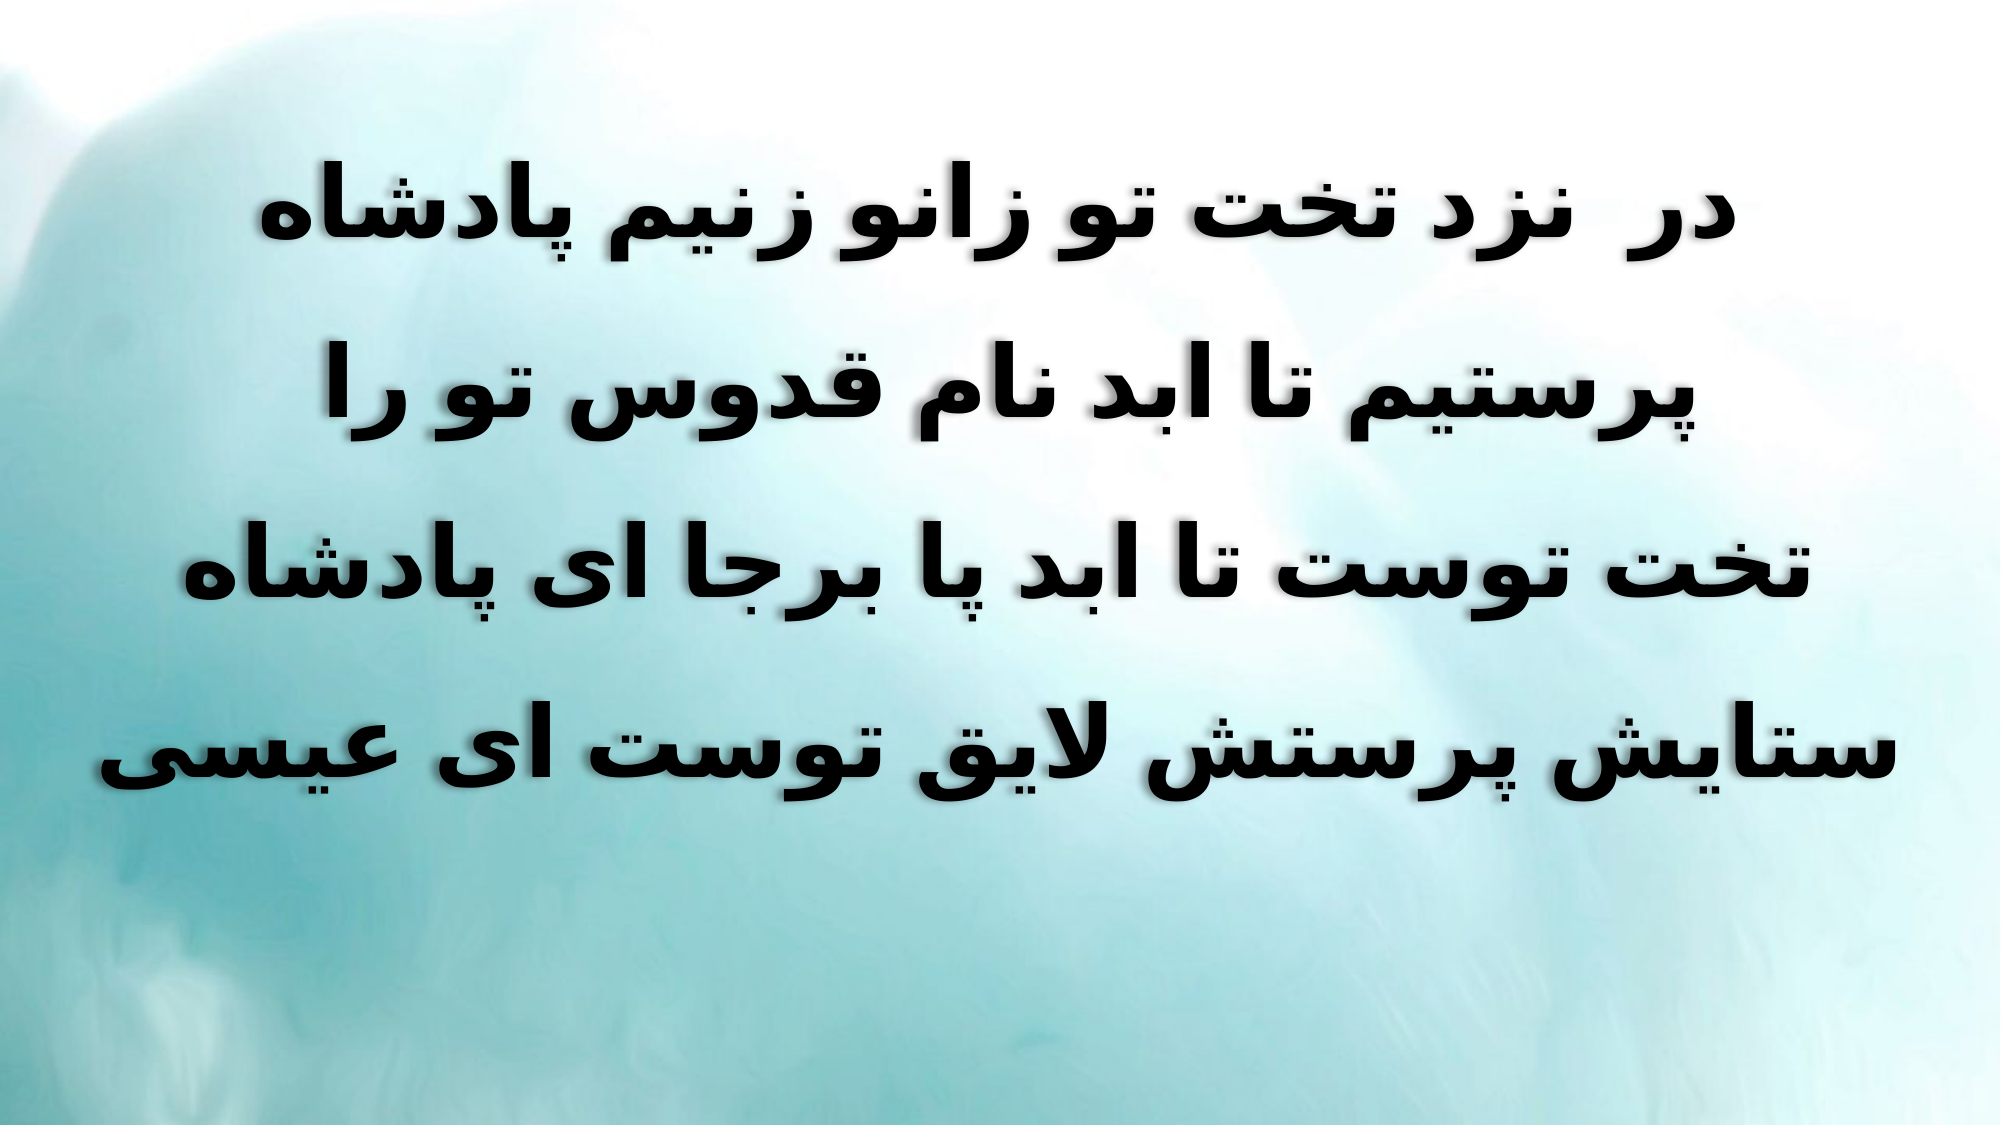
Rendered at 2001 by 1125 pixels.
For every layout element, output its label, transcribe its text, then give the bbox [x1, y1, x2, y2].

text_box در نزد تخت تو زانو زنیم پادشاه پرستیم تا ابد نام قدوس تو را تخت توست تا ابد پا برجا ای پادشاه ستایش پرستش لایق توست ای عیسی [0, 0, 2000, 1125]
